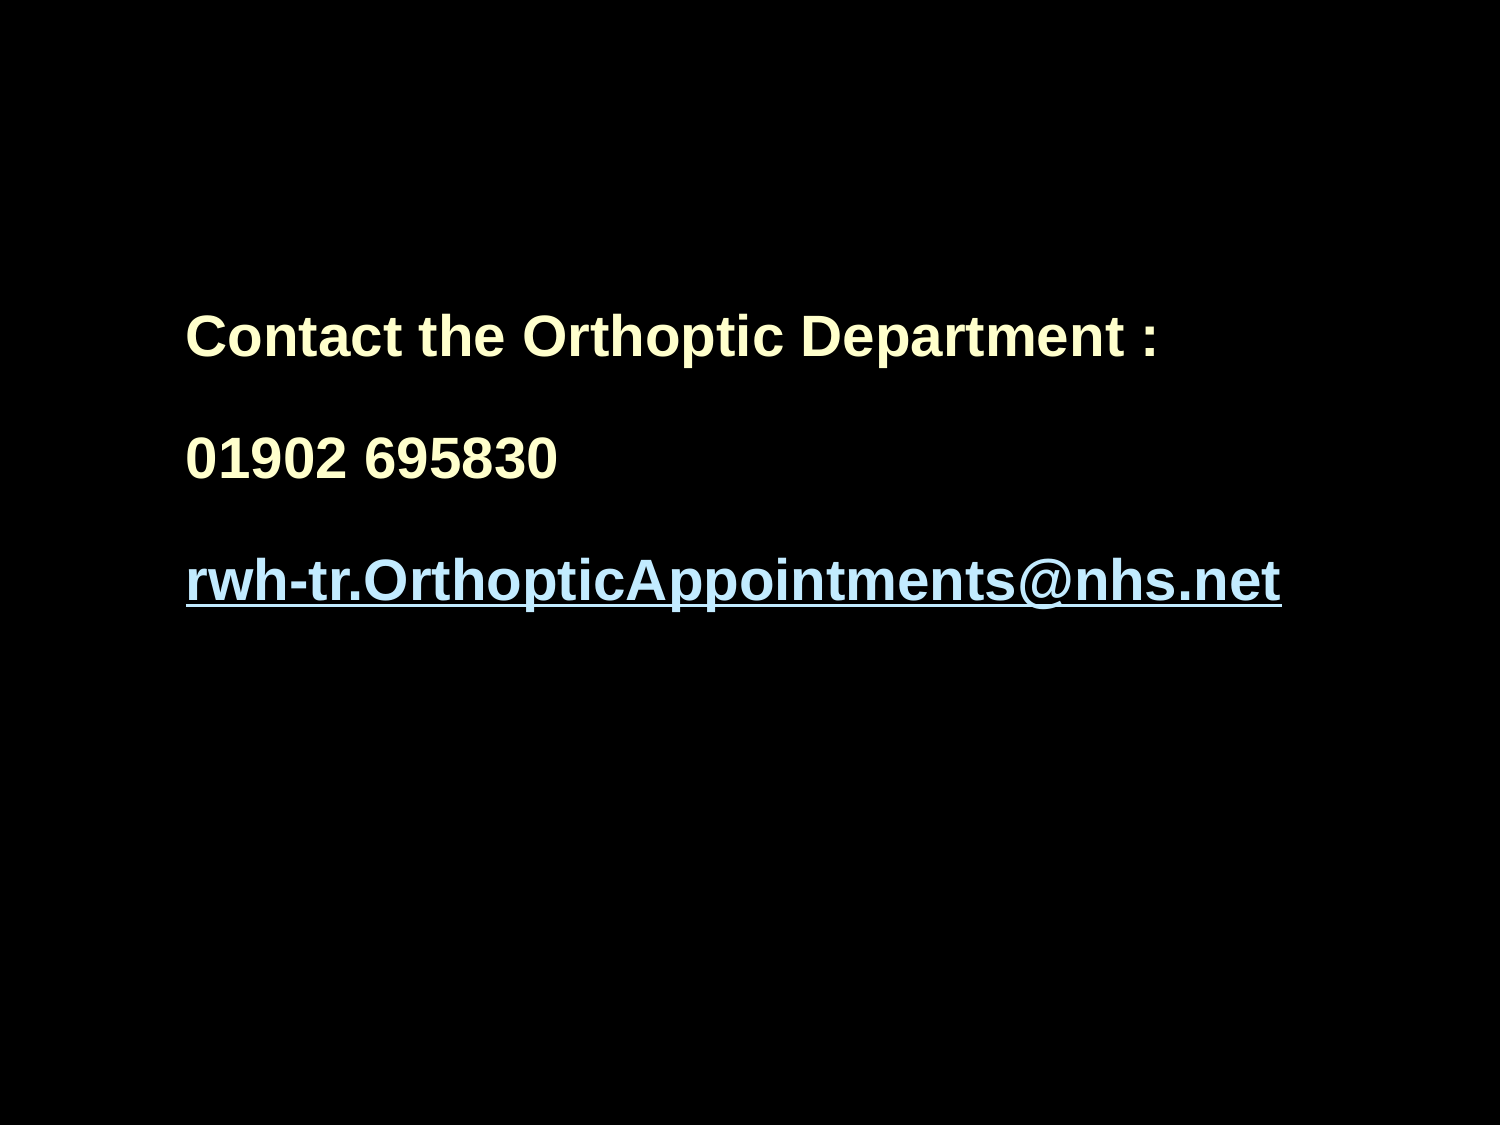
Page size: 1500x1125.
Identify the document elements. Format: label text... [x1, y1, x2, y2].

text_box Contact the Orthoptic Department : 01902 695830 rwh-tr.OrthopticAppointments@nhs.net [171, 290, 1382, 817]
